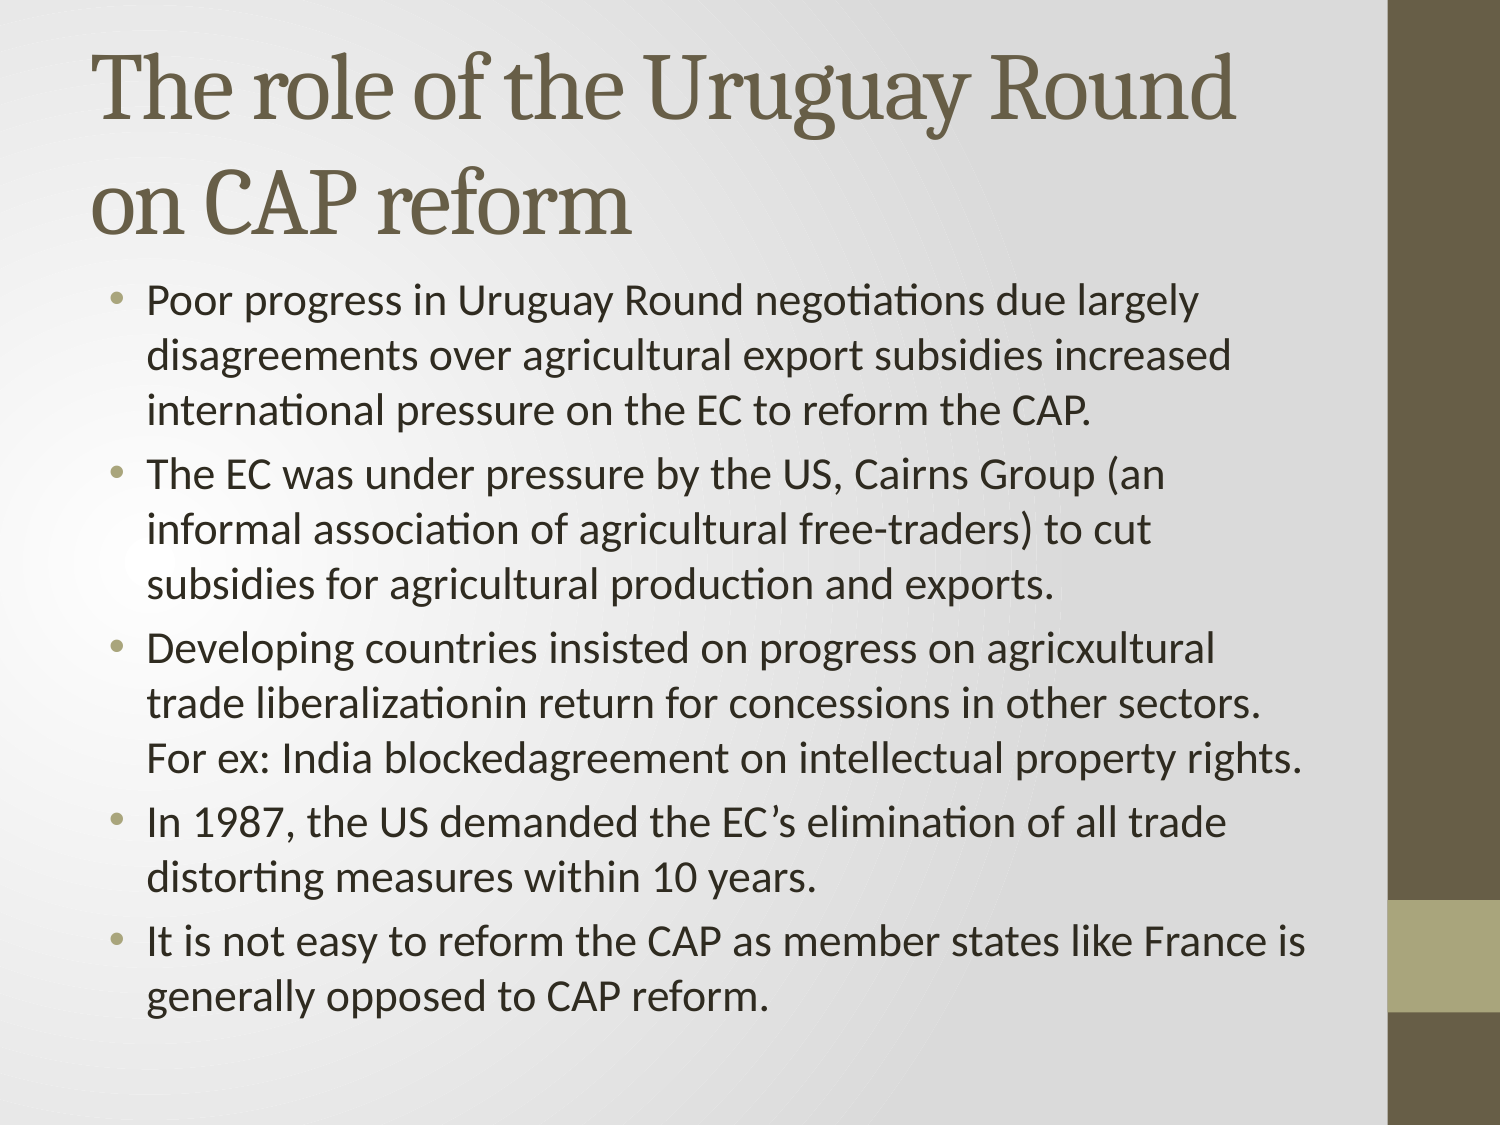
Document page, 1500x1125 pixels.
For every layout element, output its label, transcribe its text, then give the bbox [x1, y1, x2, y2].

list Poor progress in Uruguay Round negotiations due largely disagreements over agricultural export subsidies increased international pressure on the EC to reform the CAP. The EC was under pressure by the US, Cairns Group (an informal association of agricultural free-traders) to cut subsidies for agricultural production and exports. Developing countries insisted on progress on agricxultural trade liberalizationin return for concessions in other sectors. For ex: India blockedagreement on intellectual property rights. In 1987, the US demanded the EC’s elimination of all trade distorting measures within 10 years. It is not easy to reform the CAP as member states like France is generally opposed to CAP reform. [75, 262, 1325, 1050]
title The role of the Uruguay Round on CAP reform [75, 45, 1325, 233]
